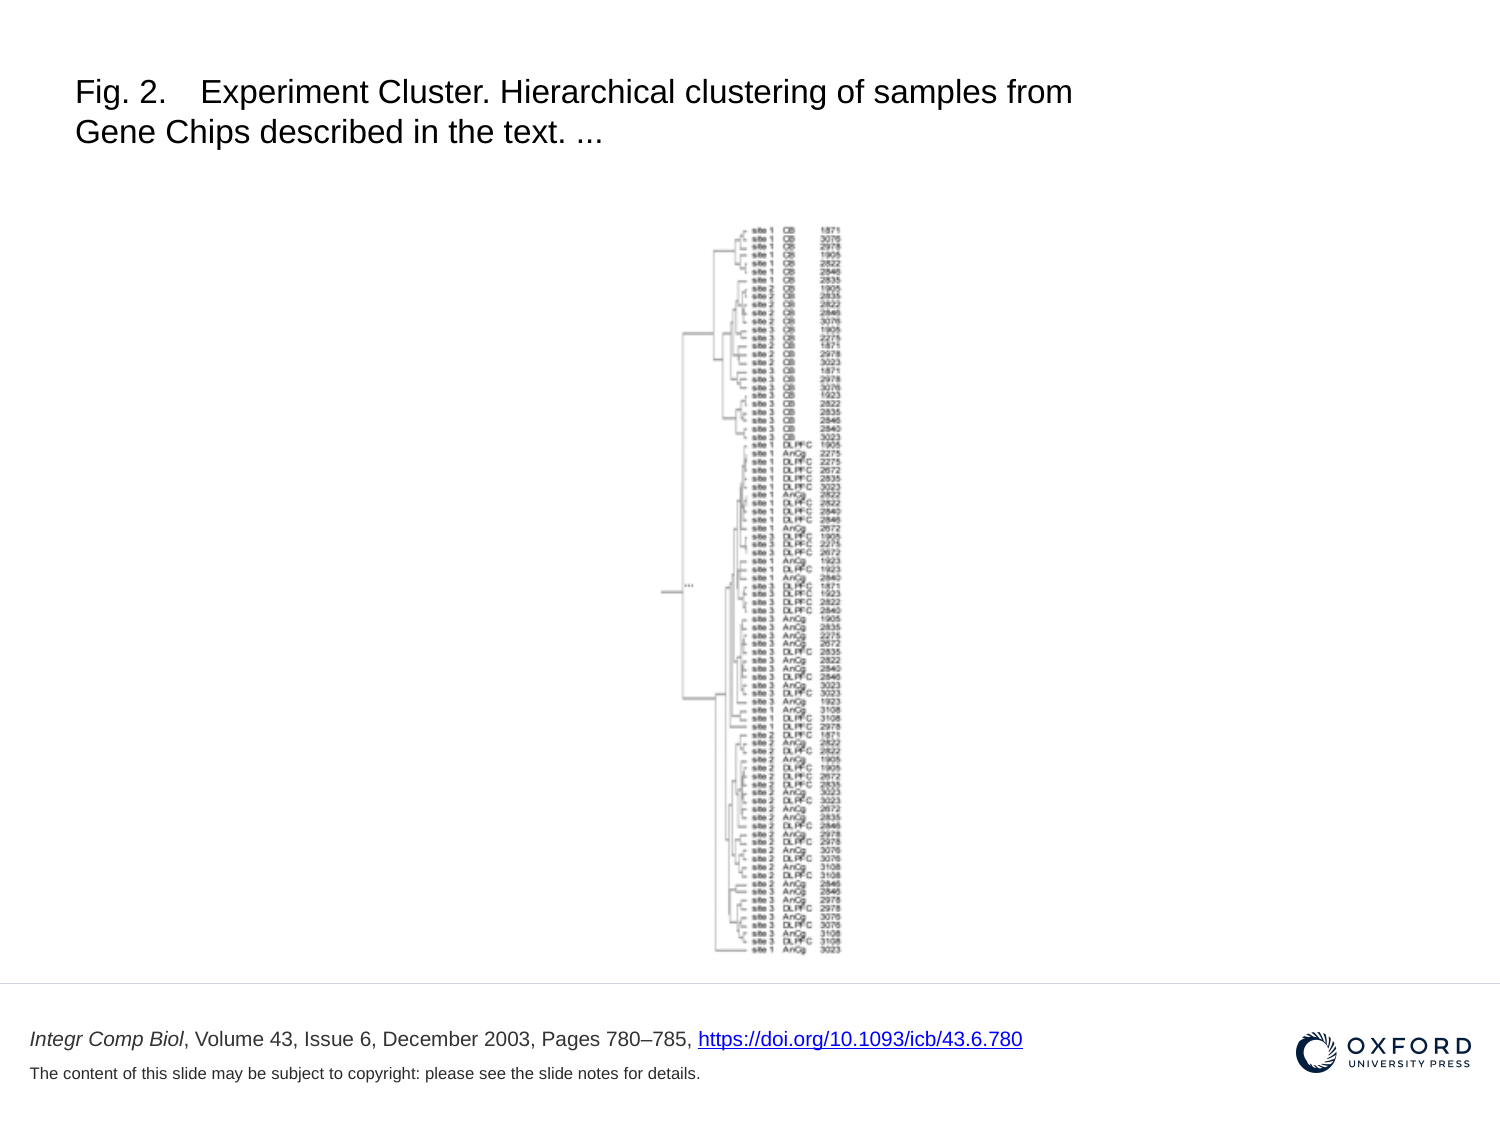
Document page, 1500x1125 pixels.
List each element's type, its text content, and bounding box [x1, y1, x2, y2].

picture [1296, 1032, 1471, 1073]
picture [660, 224, 842, 957]
footer Integr Comp Biol, Volume 43, Issue 6, December 2003, Pages 780–785, https://doi.org/10.1093/icb/43.6.780 The content of this slide may be subject to copyright: please see the slide notes for details. [0, 983, 1260, 1125]
title Fig. 2. Experiment Cluster. Hierarchical clustering of samples from Gene Chips described in the text. ... [75, 69, 1078, 171]
